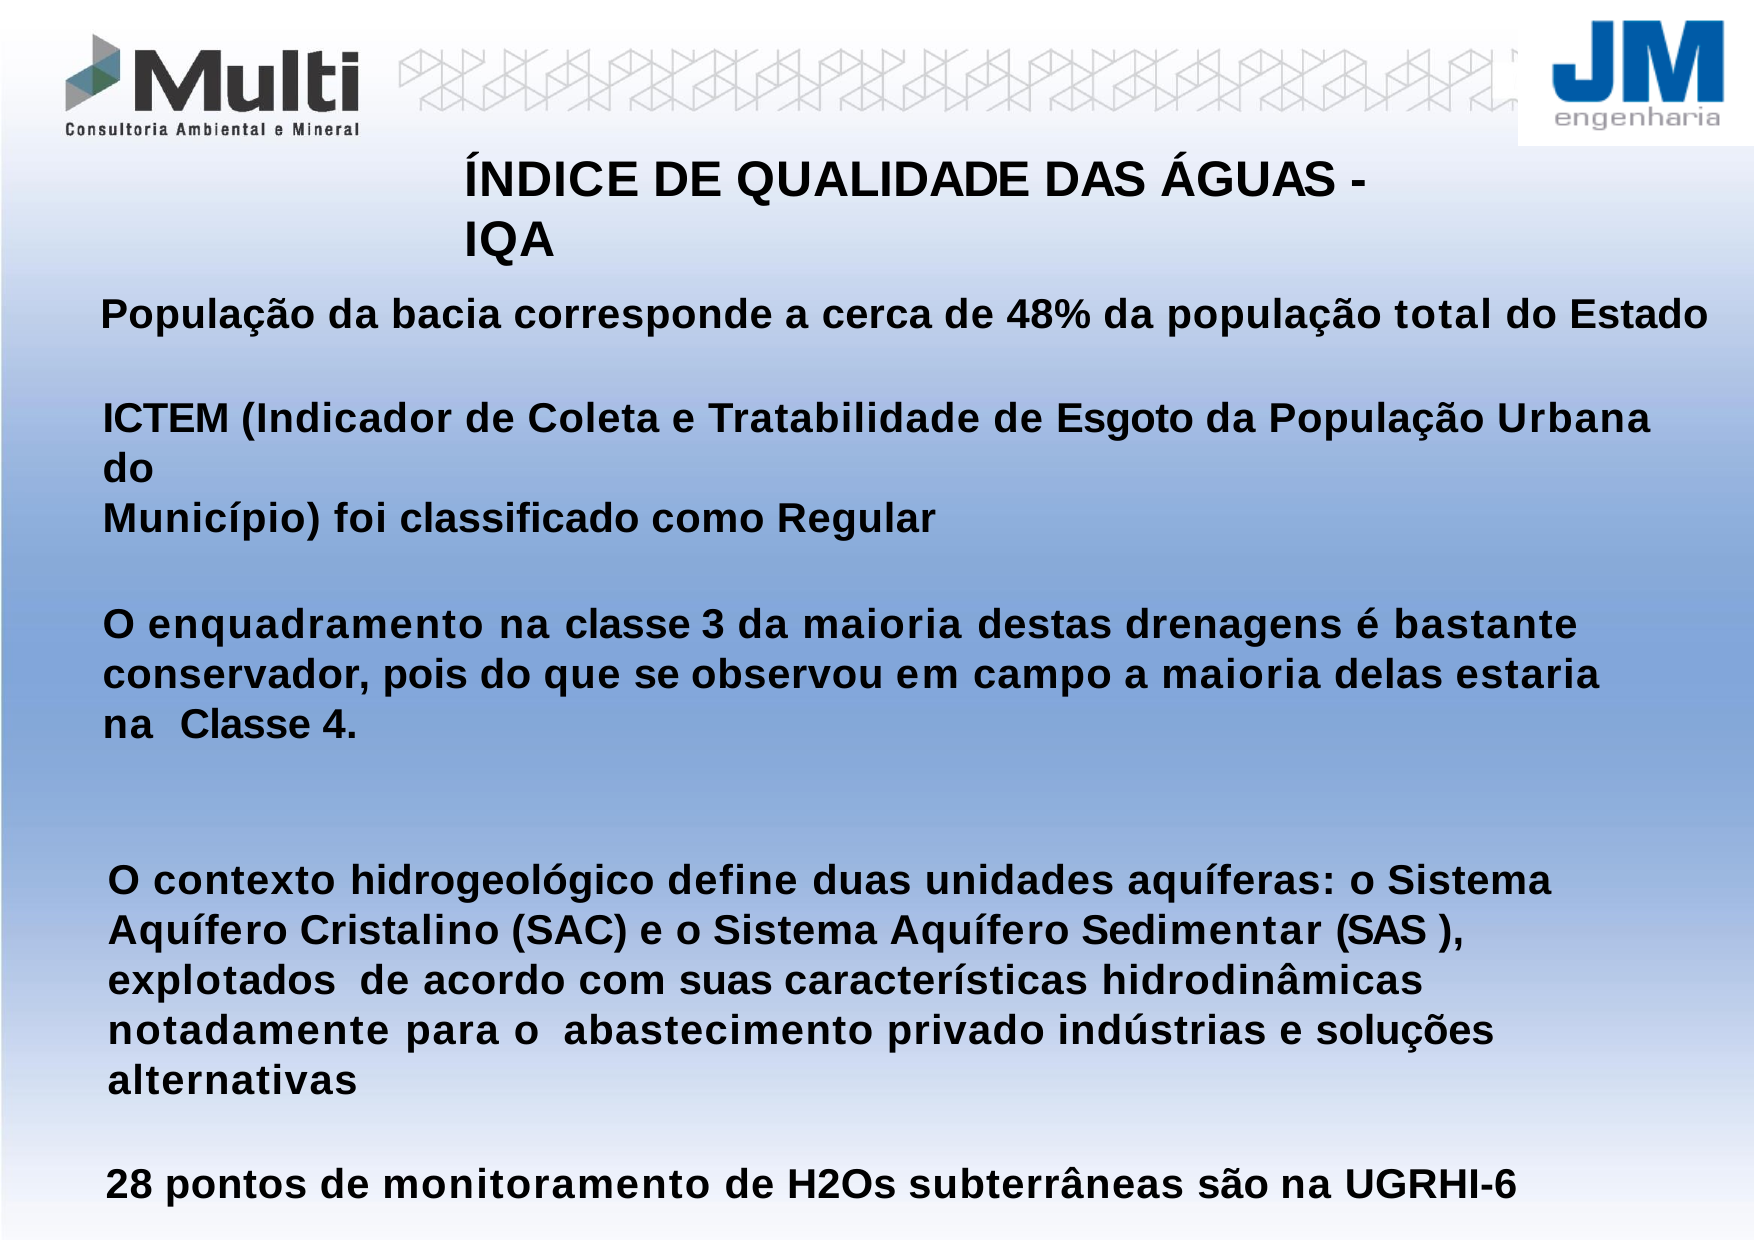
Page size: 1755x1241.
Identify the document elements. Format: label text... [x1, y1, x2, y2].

picture [0, 0, 1755, 1240]
text_box População da bacia corresponde a cerca de 48% da população total do Estado ICTEM (Indicador de Coleta e Tratabilidade de Esgoto da População Urbana do Município) foi classificado como Regular O enquadramento na classe 3 da maioria destas drenagens é bastante conservador, pois do que se observou em campo a maioria delas estaria na Classe 4. O contexto hidrogeológico define duas unidades aquíferas: o Sistema Aquífero Cristalino (SAC) e o Sistema Aquífero Sedimentar (SAS ), explotados de acordo com suas características hidrodinâmicas notadamente para o abastecimento privado indústrias e soluções alternativas 28 pontos de monitoramento de H2Os subterrâneas são na UGRHI-6 [98, 285, 1713, 1208]
title ÍNDICE DE QUALIDADE DAS ÁGUAS - IQA [462, 144, 1446, 285]
